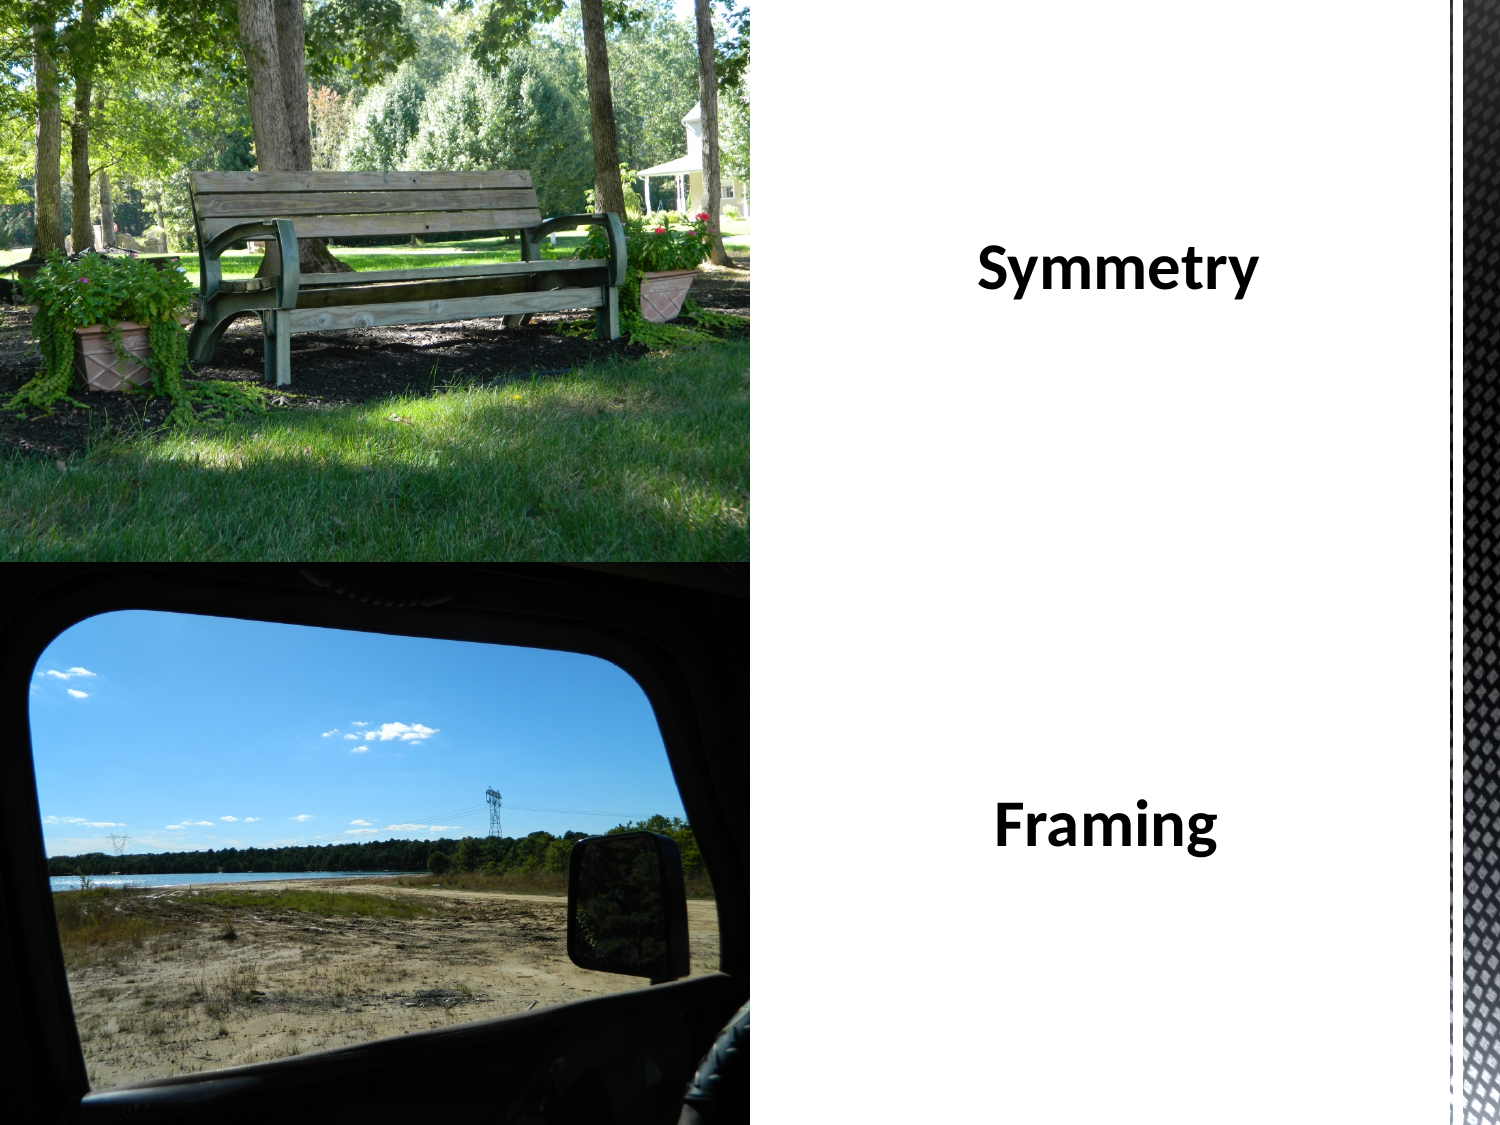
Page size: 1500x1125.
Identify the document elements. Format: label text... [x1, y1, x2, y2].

title Symmetry [812, 187, 1275, 338]
picture [1447, 0, 1500, 1125]
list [0, 0, 751, 562]
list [0, 562, 751, 1125]
list Framing [812, 800, 1400, 868]
